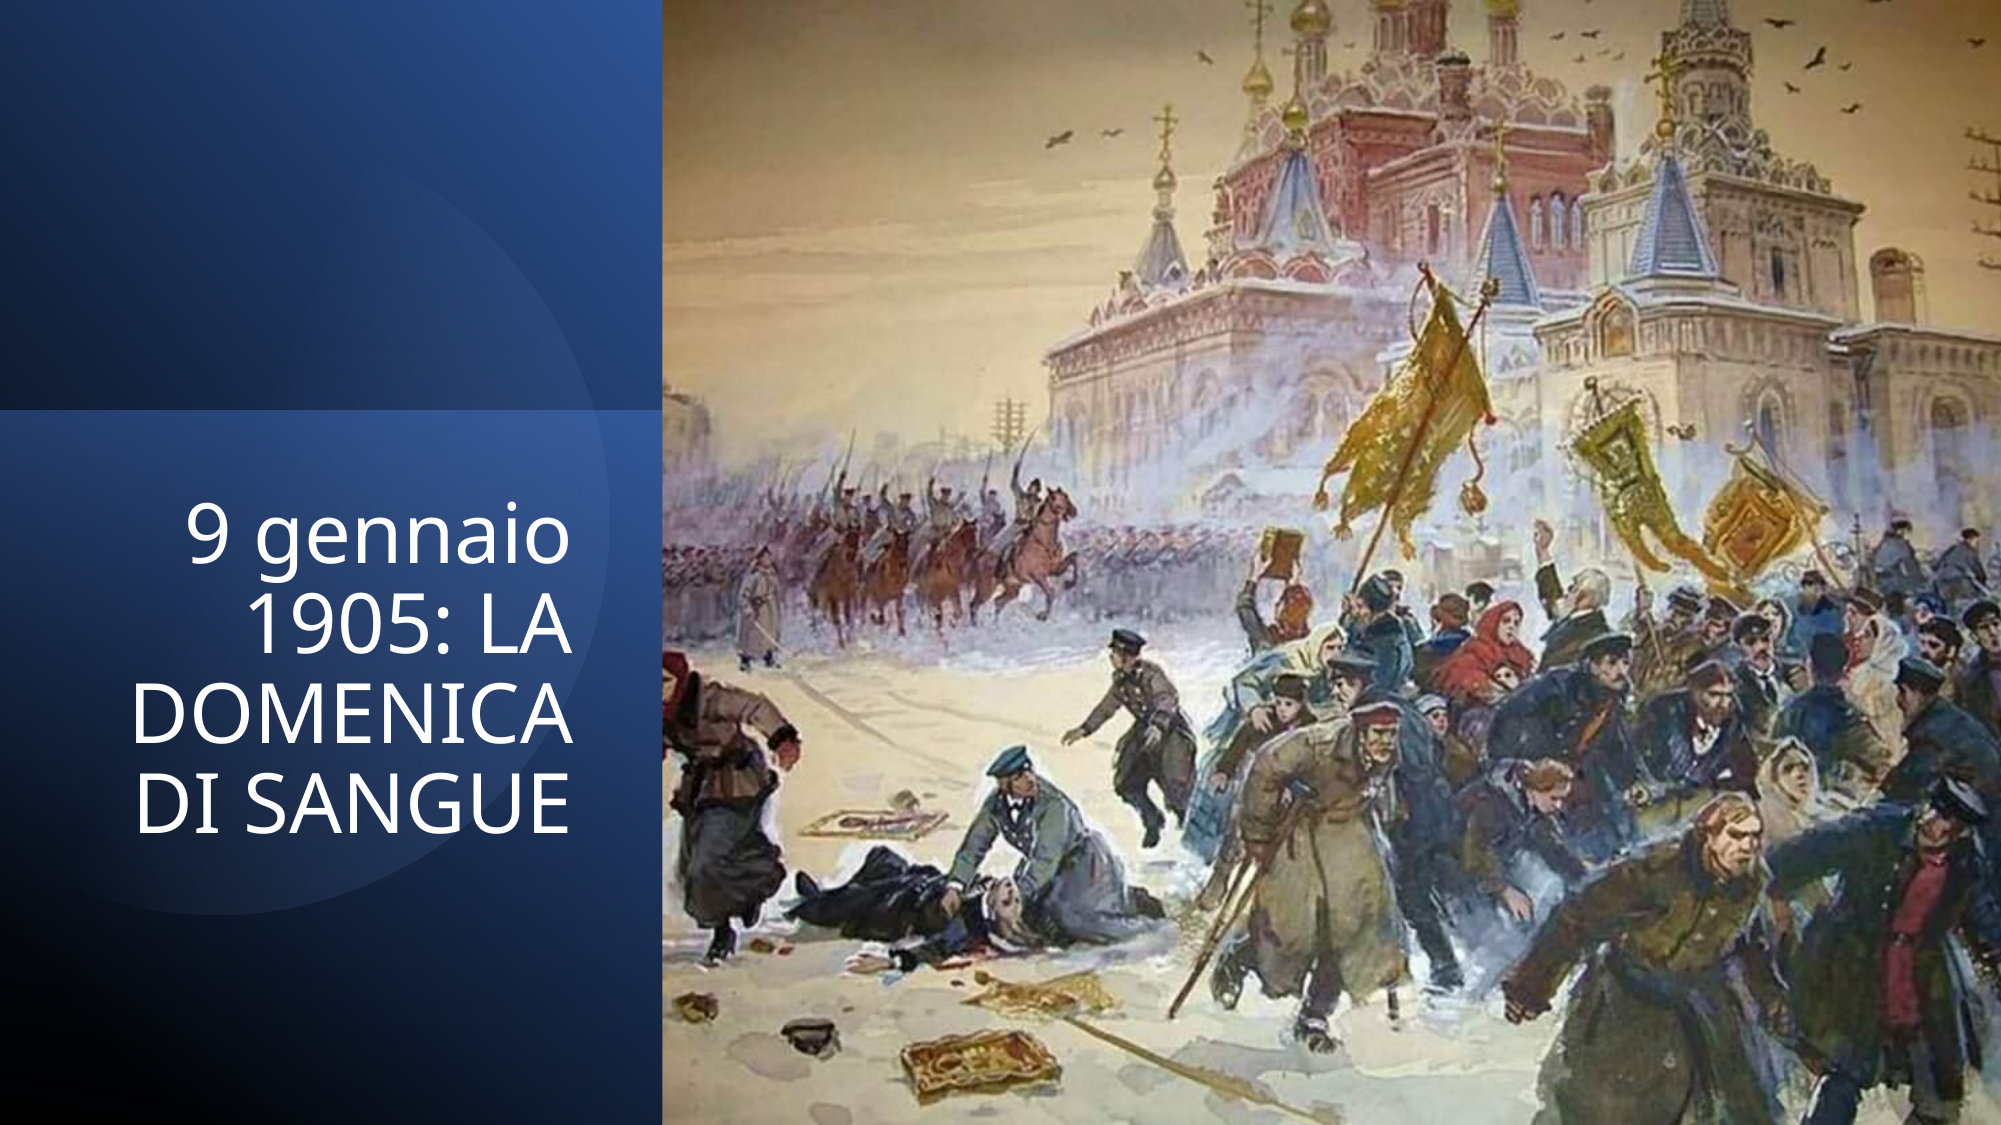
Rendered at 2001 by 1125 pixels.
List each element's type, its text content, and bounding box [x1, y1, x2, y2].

text_box [0, 409, 662, 1125]
text_box [0, 124, 610, 895]
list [662, 0, 2000, 1125]
title 9 gennaio 1905: LA DOMENICA DI SANGUE [87, 484, 589, 1064]
text_box [0, 0, 662, 409]
